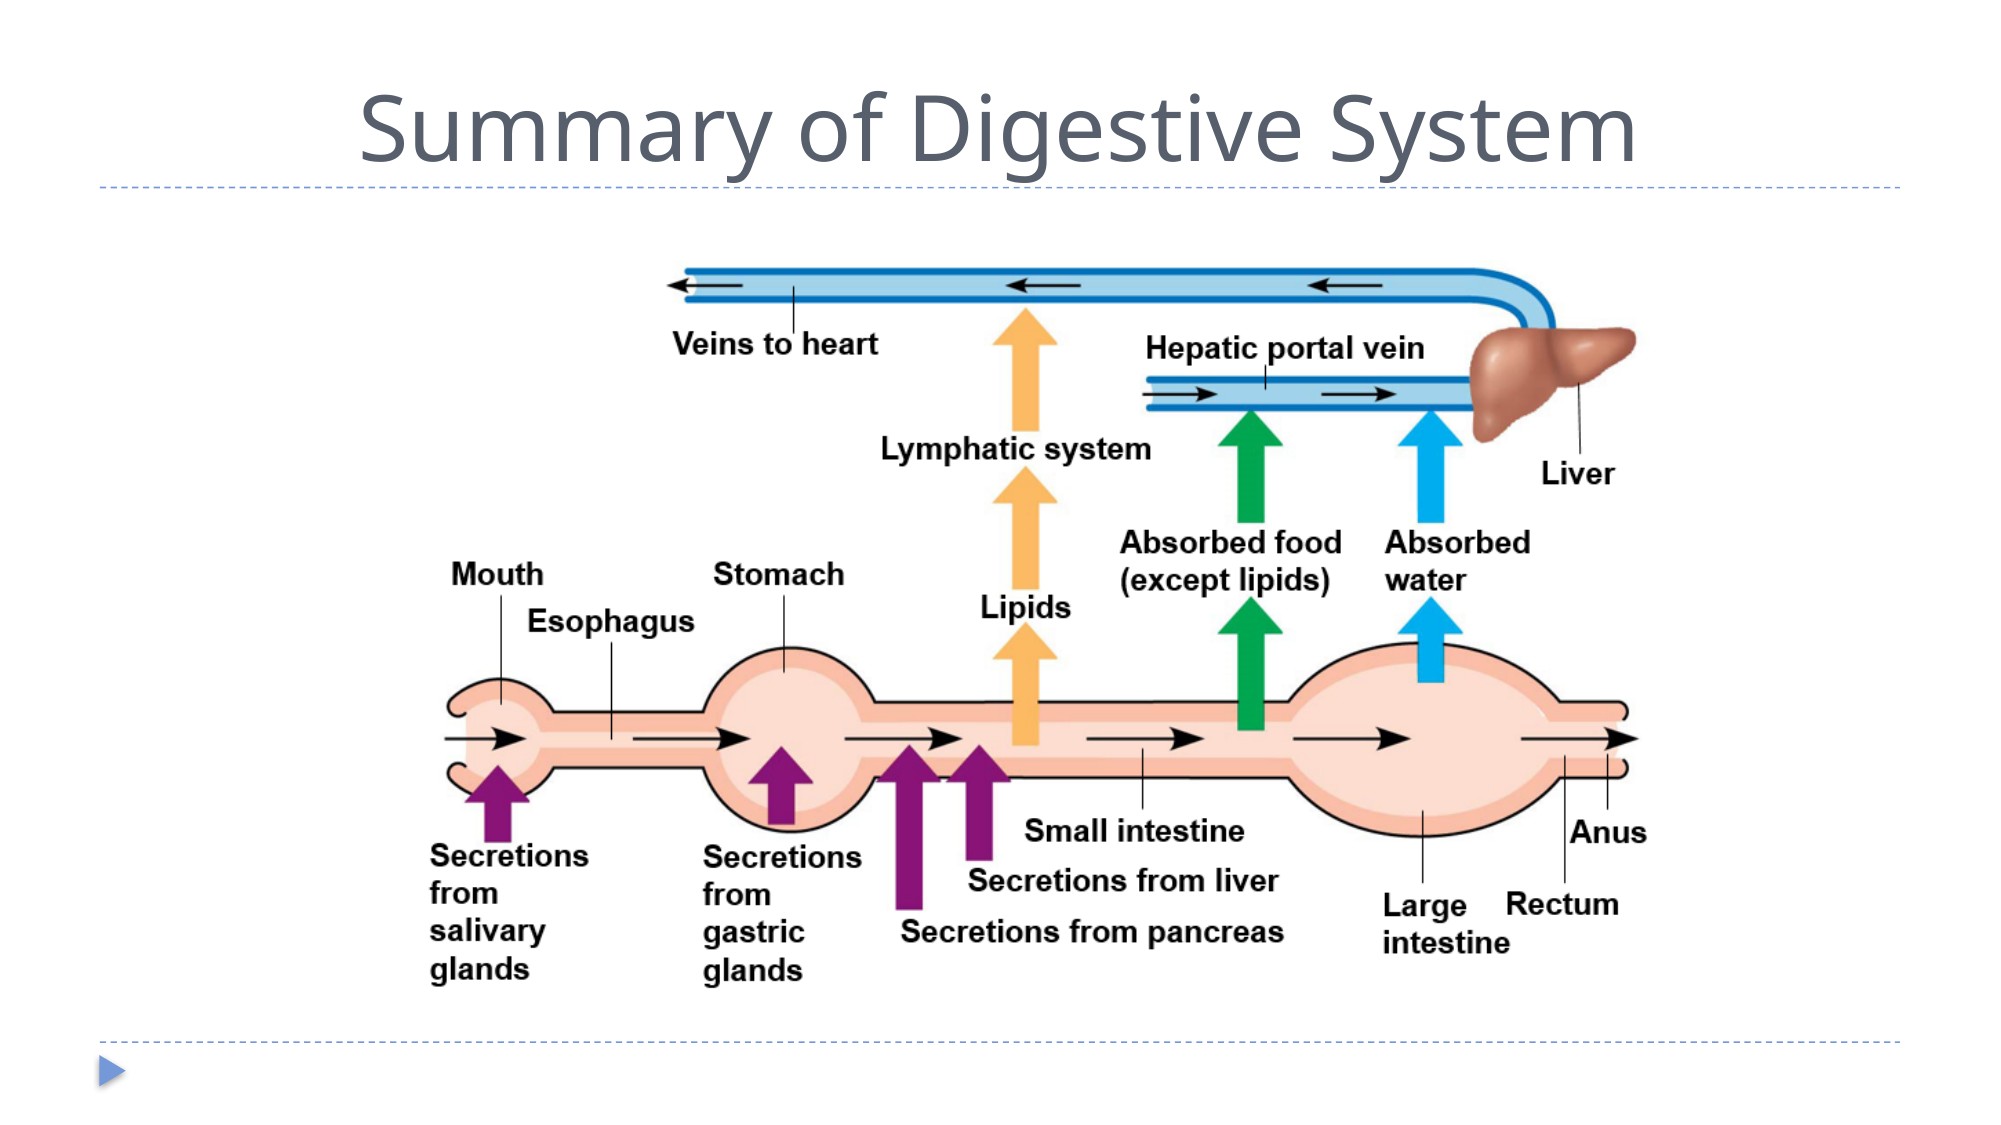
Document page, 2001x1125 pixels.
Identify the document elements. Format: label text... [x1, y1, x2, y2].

picture [421, 242, 1655, 996]
title Summary of Digestive System [99, 24, 1900, 188]
